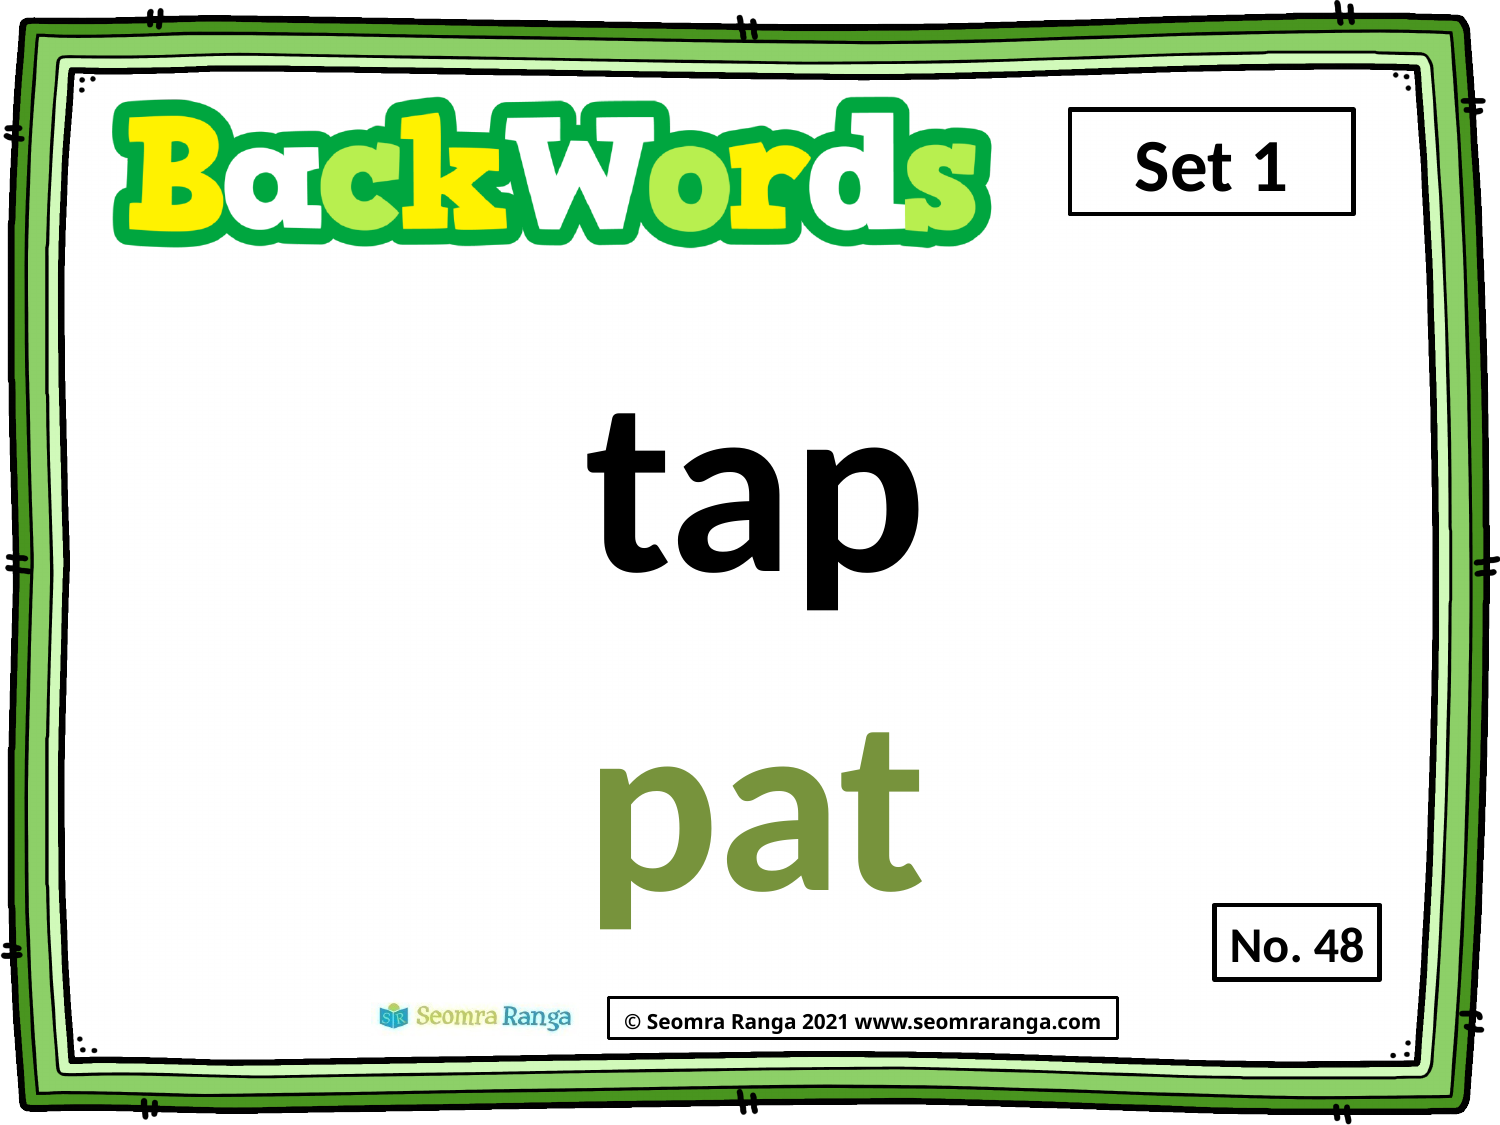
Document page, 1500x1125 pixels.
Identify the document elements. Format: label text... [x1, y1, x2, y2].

text_box © Seomra Ranga 2021 www.seomraranga.com [608, 997, 1118, 1039]
text_box No. 48 [1214, 905, 1380, 980]
picture [0, 0, 1500, 1125]
text_box pat [501, 632, 1010, 948]
text_box tap [501, 314, 1010, 630]
text_box Set 1 [1069, 109, 1354, 215]
